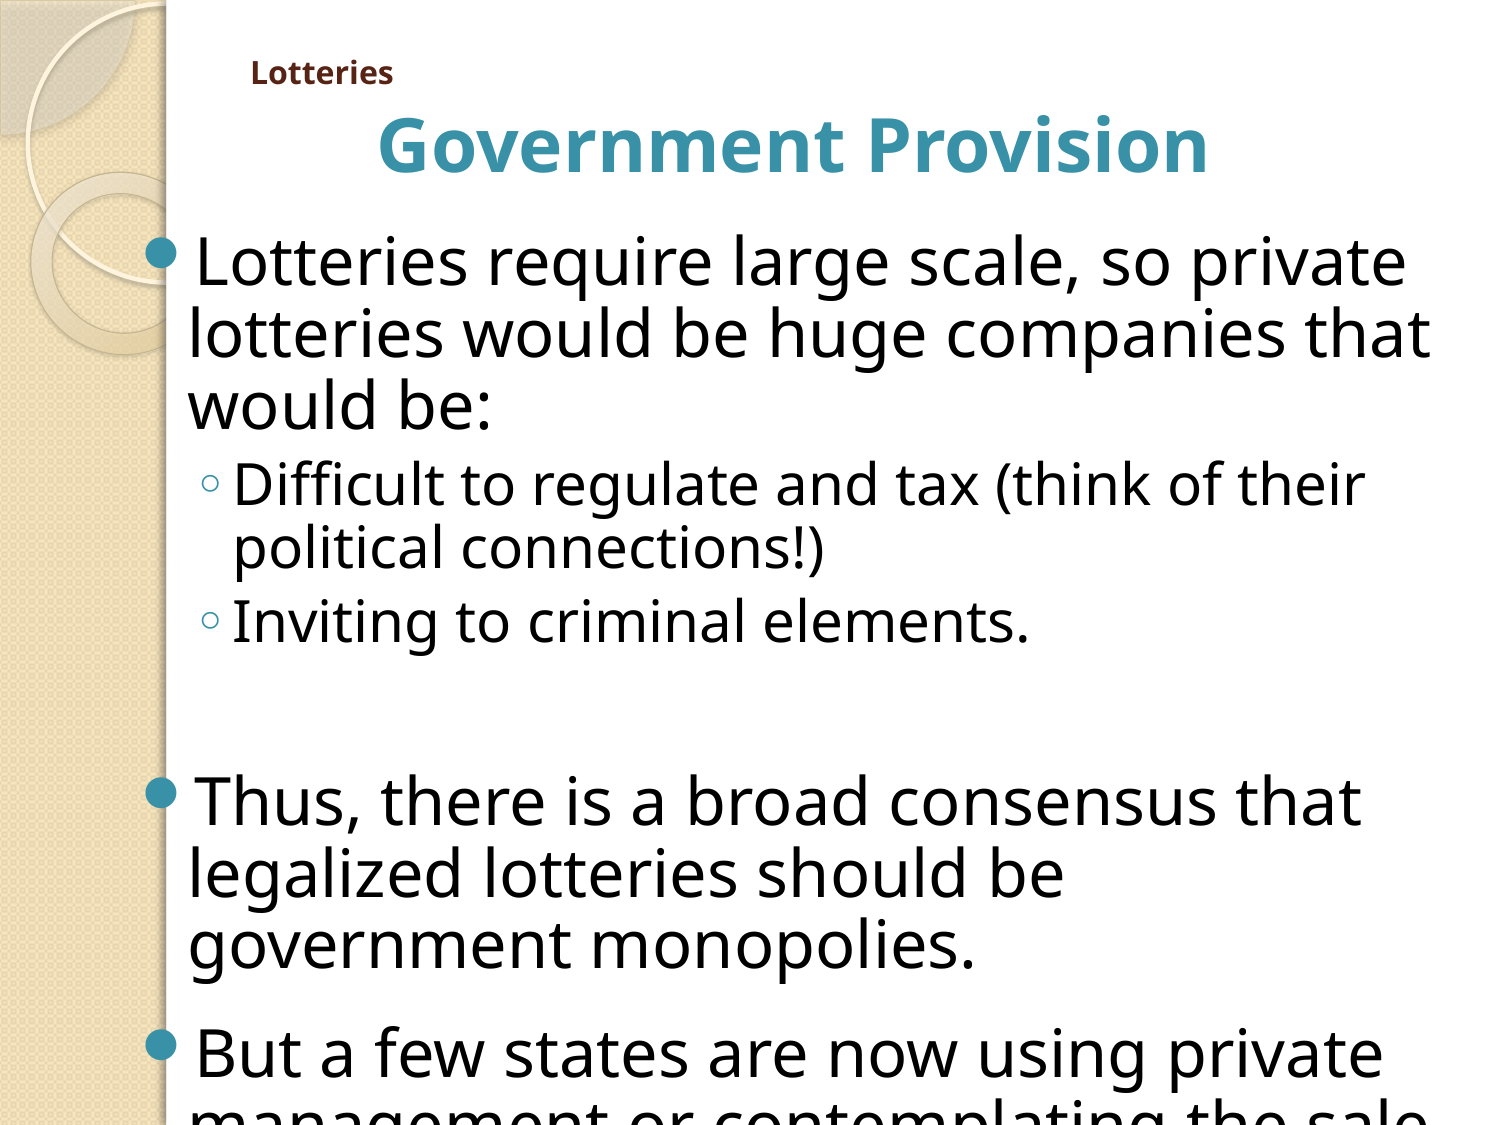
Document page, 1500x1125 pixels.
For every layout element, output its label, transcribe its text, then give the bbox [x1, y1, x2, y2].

title Lotteries [235, 45, 1466, 138]
list Government Provision Lotteries require large scale, so private lotteries would be huge companies that would be: Difficult to regulate and tax (think of their political connections!) Inviting to criminal elements. Thus, there is a broad consensus that legalized lotteries should be government monopolies. But a few states are now using private management or contemplating the sale of the lottery to a private company. [112, 99, 1463, 928]
